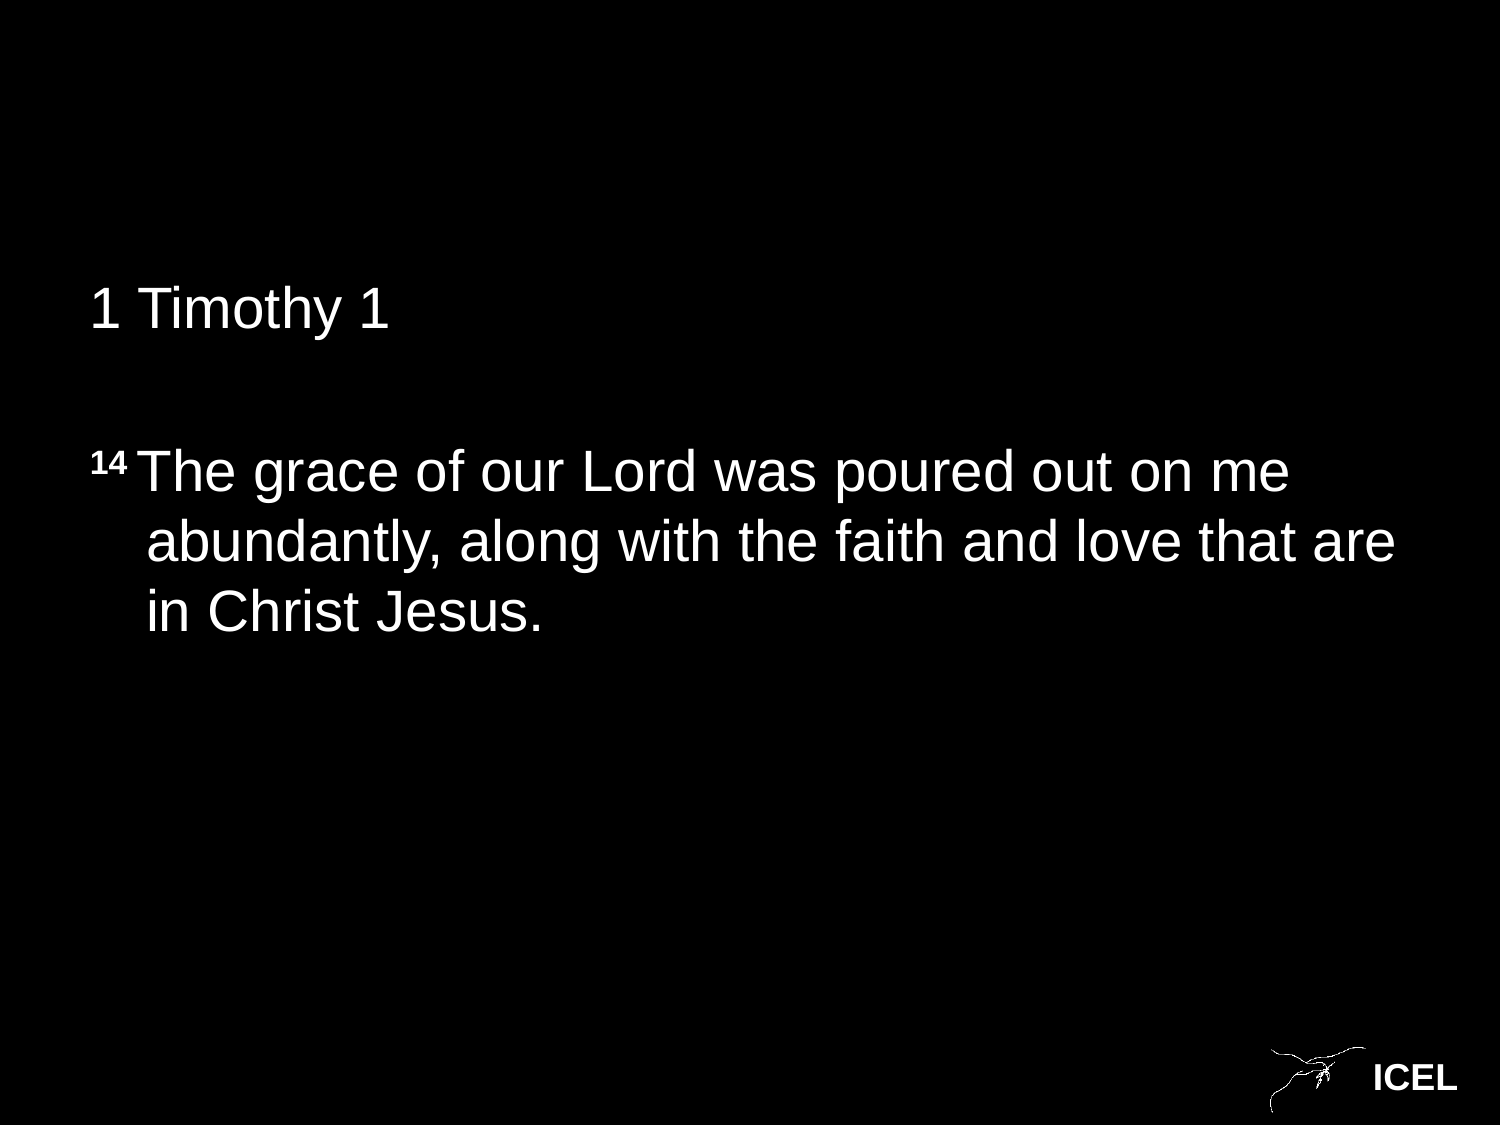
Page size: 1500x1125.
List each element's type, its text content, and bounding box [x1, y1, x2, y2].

list 1 Timothy 1 14 The grace of our Lord was poured out on me abundantly, along with the faith and love that are in Christ Jesus. [75, 262, 1425, 1005]
picture [1269, 1046, 1366, 1113]
